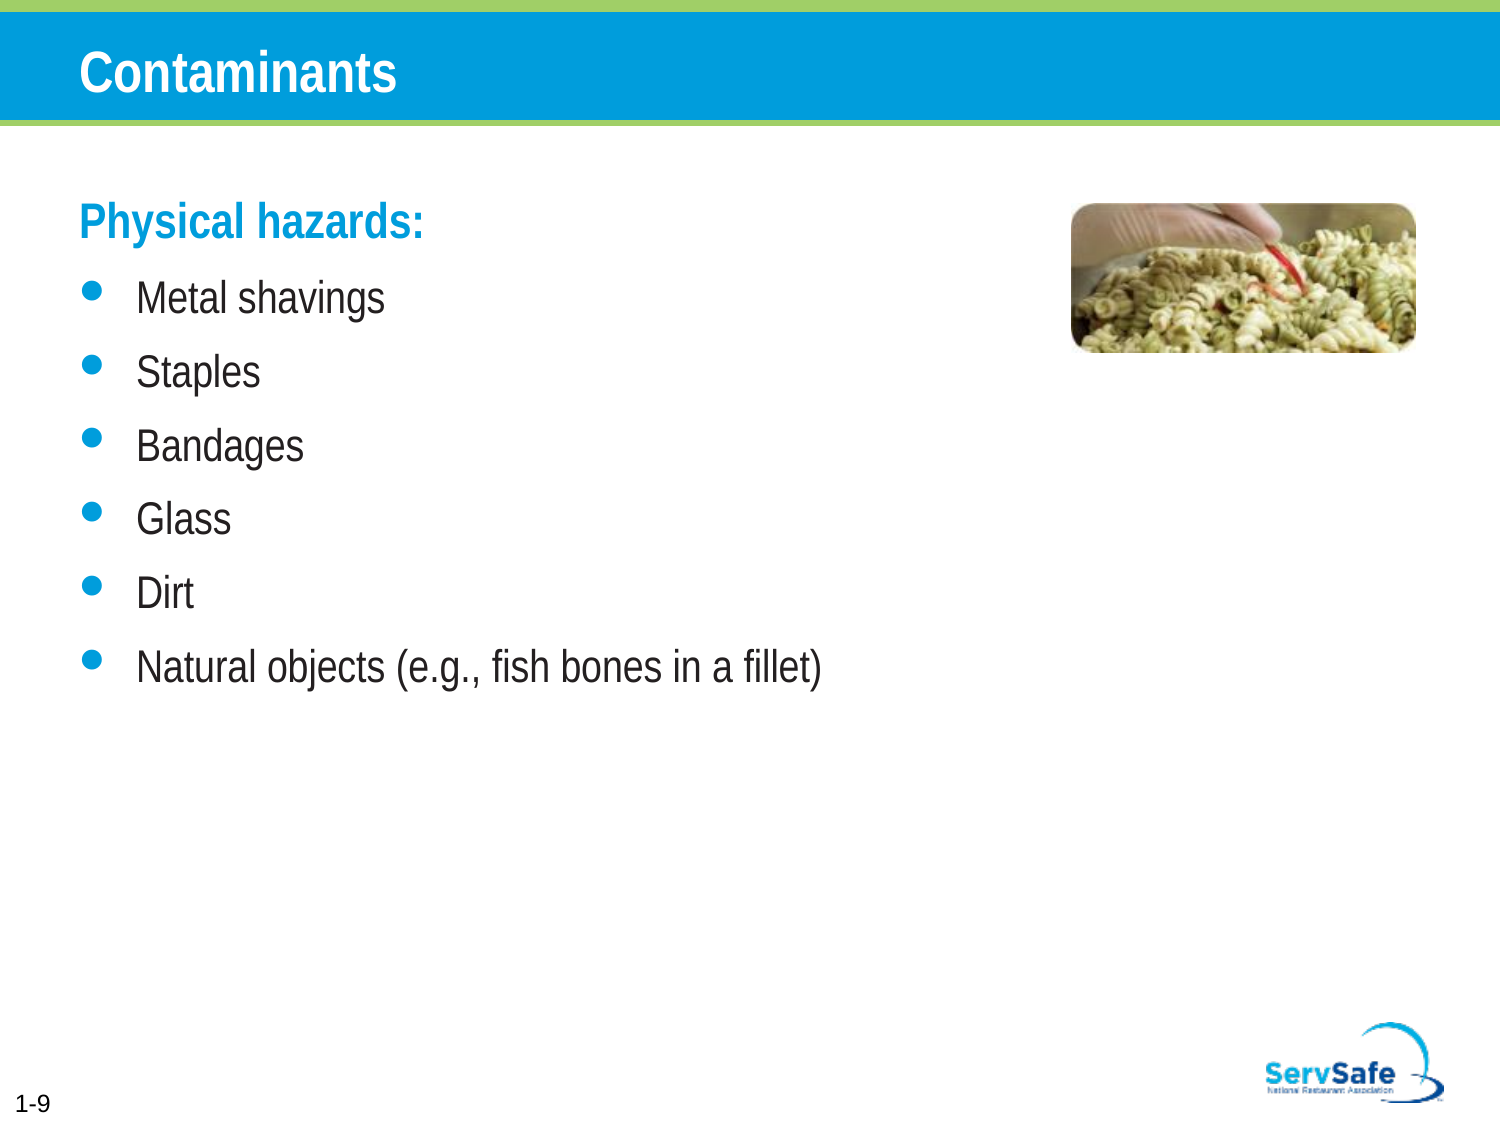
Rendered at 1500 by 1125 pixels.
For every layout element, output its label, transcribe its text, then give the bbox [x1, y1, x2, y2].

title Contaminants [64, 26, 1416, 112]
picture [1070, 203, 1416, 353]
picture [1265, 1022, 1444, 1103]
list Physical hazards: Metal shavings Staples Bandages Glass Dirt Natural objects (e.g., fish bones in a fillet) [64, 187, 912, 1000]
text_box 1-9 [0, 1080, 94, 1125]
